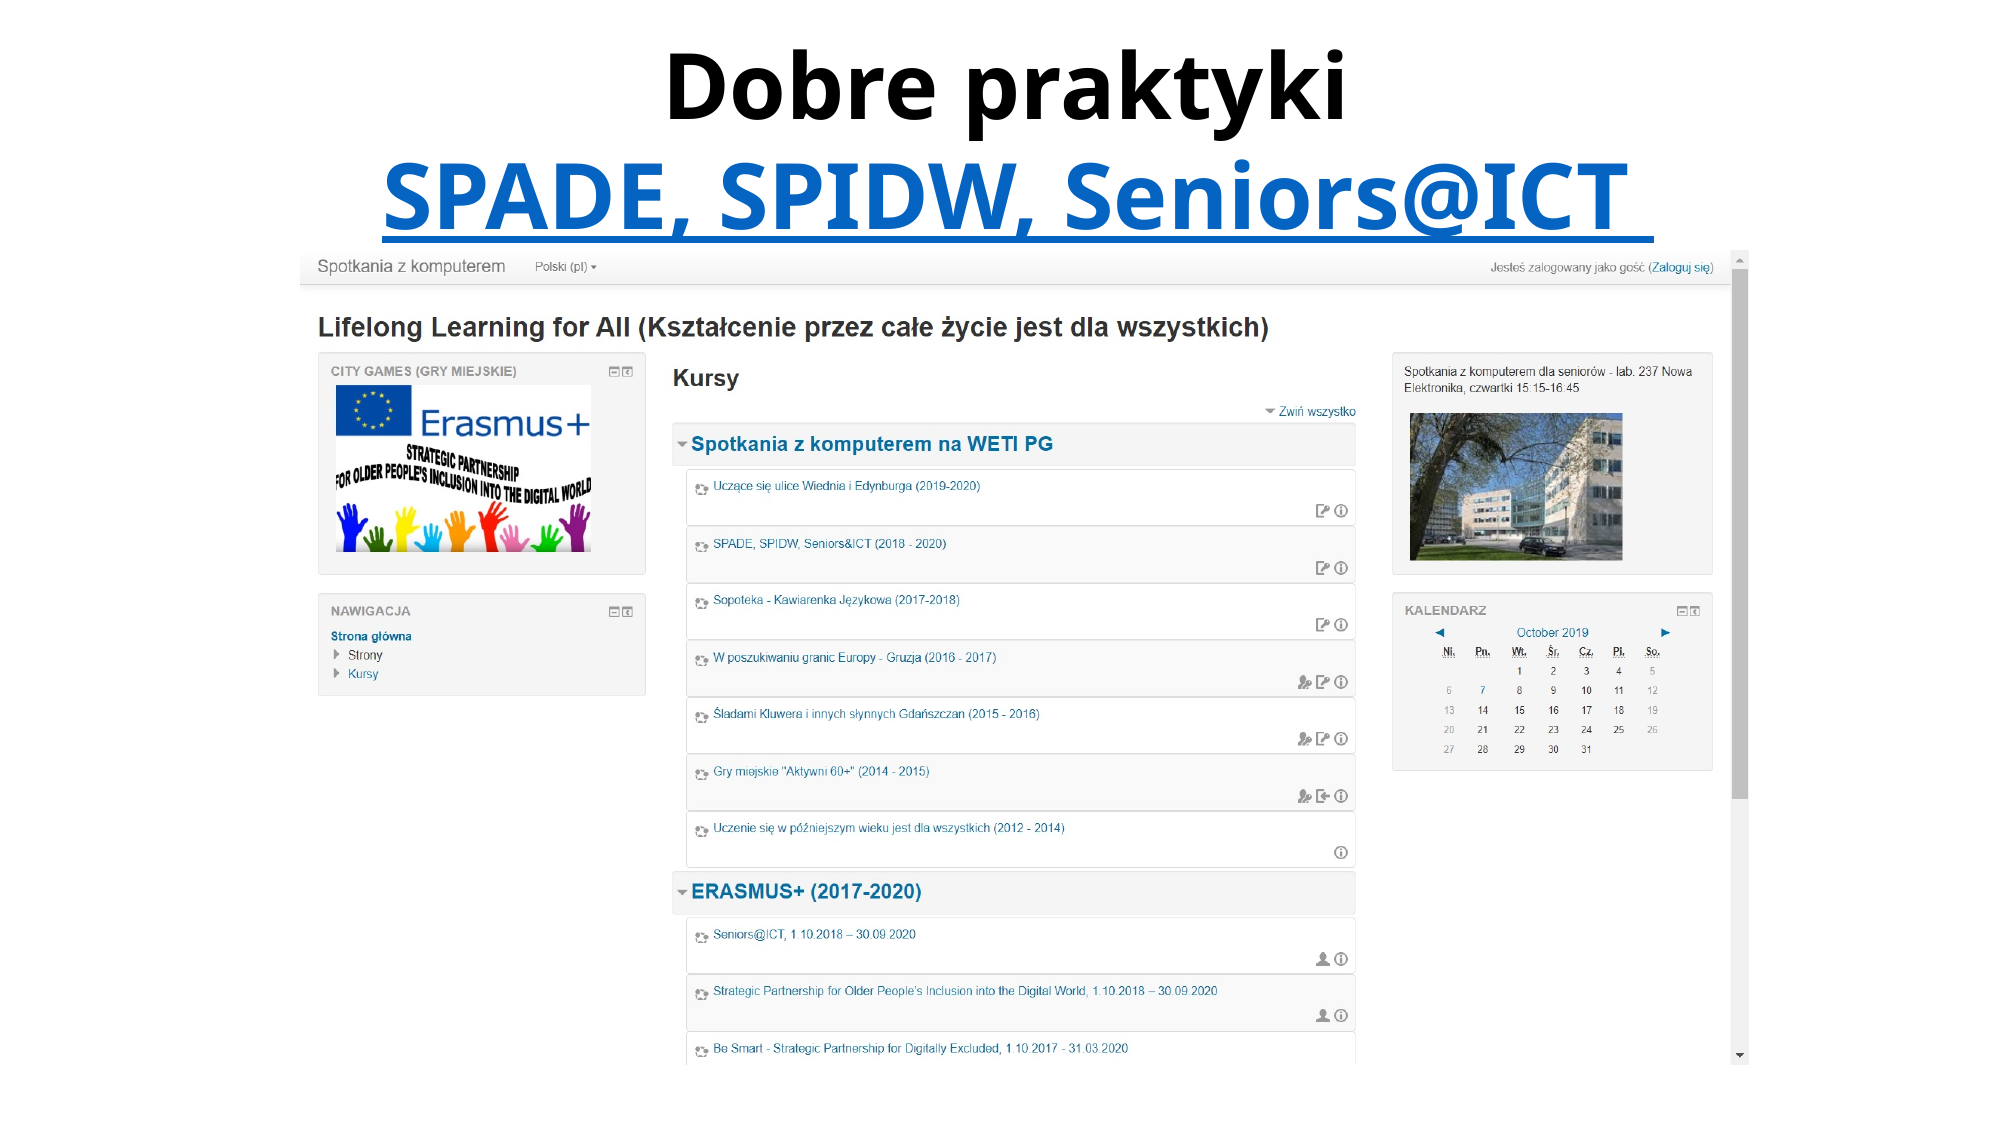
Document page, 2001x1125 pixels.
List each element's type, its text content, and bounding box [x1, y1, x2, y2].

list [299, 250, 1749, 1065]
title Dobre praktyki SPADE, SPIDW, Seniors@ICT [80, 59, 1956, 232]
